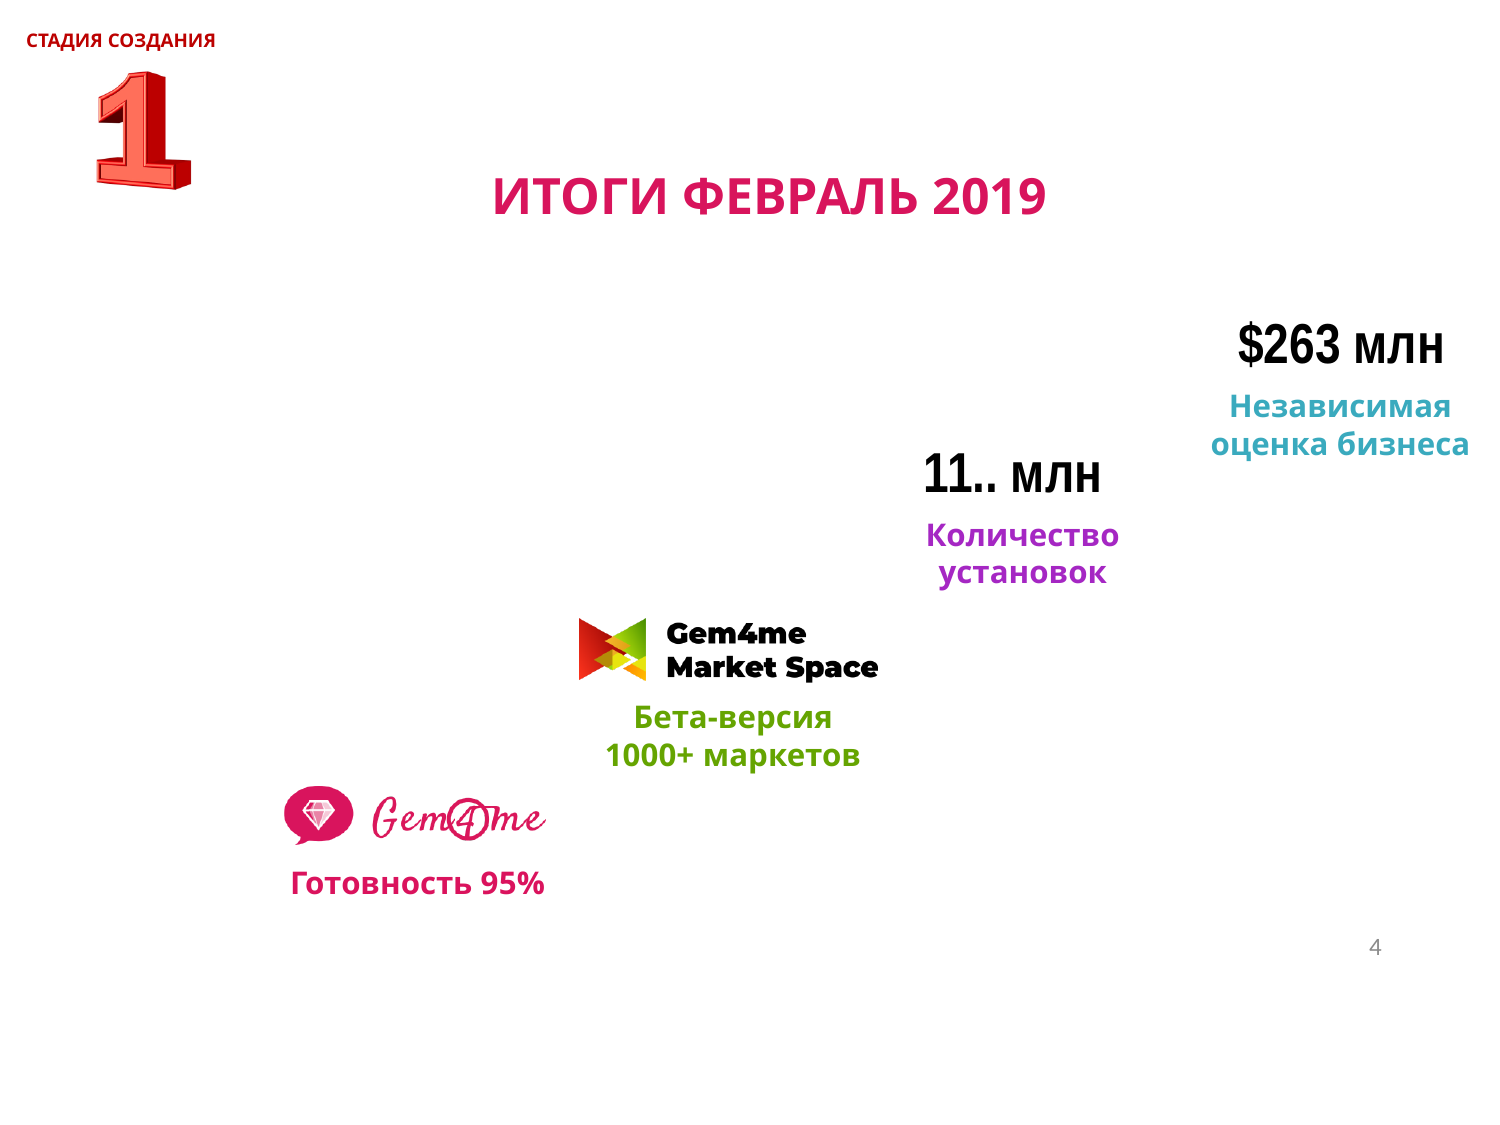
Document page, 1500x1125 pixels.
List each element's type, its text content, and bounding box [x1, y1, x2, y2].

text_box Количество установок [874, 507, 1171, 598]
picture [579, 618, 878, 683]
text_box Независимая оценка бизнеса [1181, 379, 1500, 469]
picture [68, 54, 218, 204]
text_box Бета-версия 1000+ маркетов [564, 689, 902, 780]
picture [274, 773, 553, 857]
text_box $263 млн [1211, 299, 1473, 379]
text_box СТАДИЯ СОЗДАНИЯ [11, 20, 276, 59]
text_box ИТОГИ ФЕВРАЛЬ 2019 [476, 157, 1171, 232]
slide_number 4 [1059, 922, 1397, 968]
text_box Готовность 95% [255, 856, 580, 909]
text_box 11.. млн [902, 428, 1125, 507]
